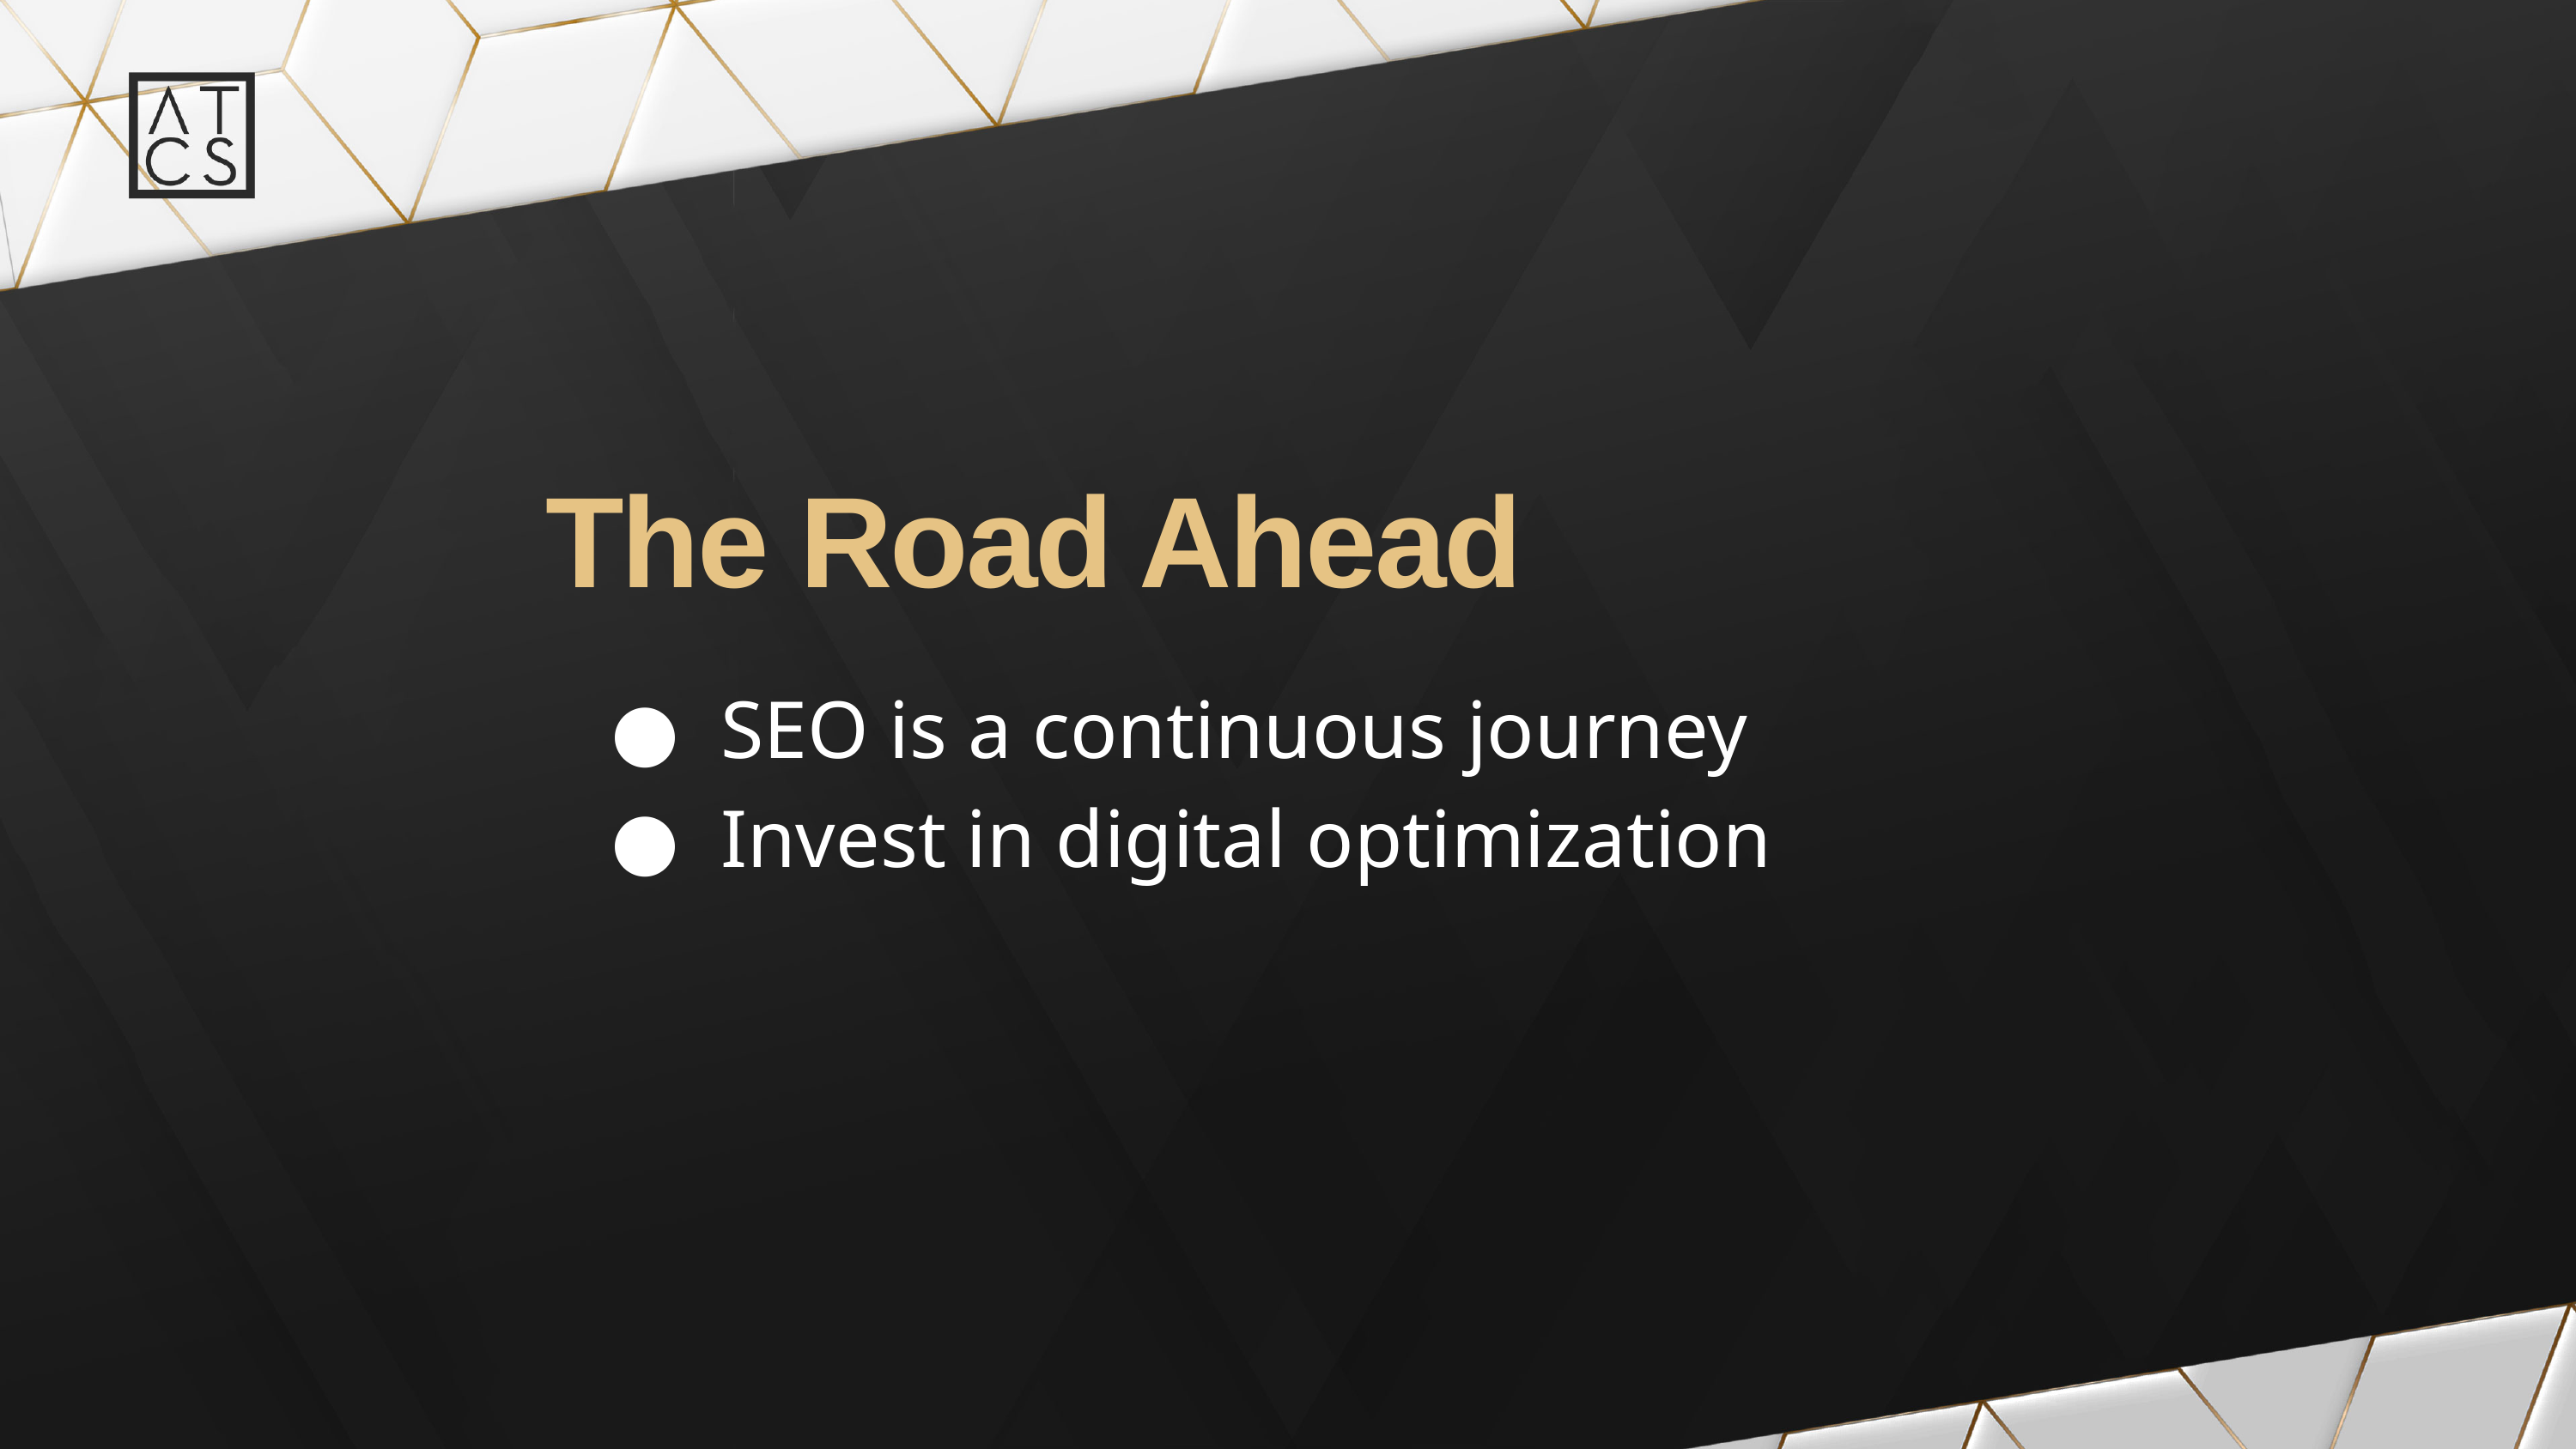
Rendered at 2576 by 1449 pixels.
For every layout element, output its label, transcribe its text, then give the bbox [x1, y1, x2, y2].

title The Road Ahead [532, 429, 2081, 604]
text_box ● SEO is a continuous journey ● Invest in digital optimization [598, 659, 2081, 889]
picture [0, 0, 2576, 1449]
